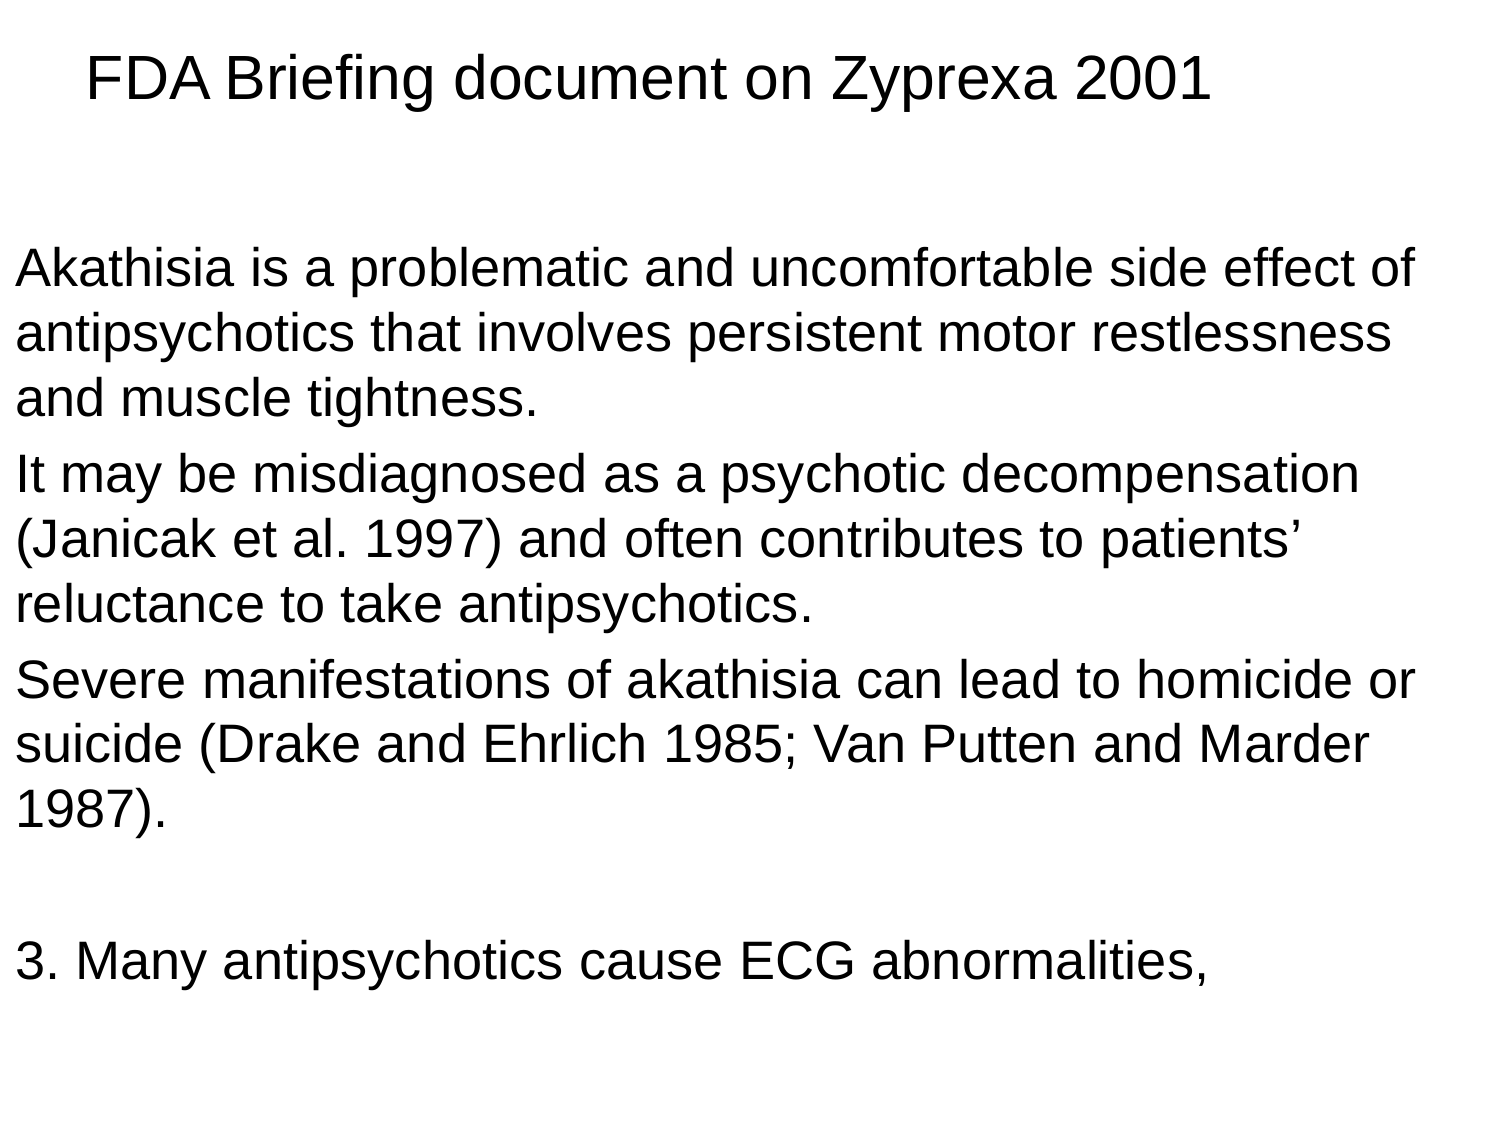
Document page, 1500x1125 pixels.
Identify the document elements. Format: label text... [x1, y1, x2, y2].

subtitle Akathisia is a problematic and uncomfortable side effect of antipsychotics that involves persistent motor restlessness and muscle tightness. It may be misdiagnosed as a psychotic decompensation (Janicak et al. 1997) and often contributes to patients’ reluctance to take antipsychotics. Severe manifestations of akathisia can lead to homicide or suicide (Drake and Ehrlich 1985; Van Putten and Marder 1987). 3. Many antipsychotics cause ECG abnormalities, [0, 224, 1500, 788]
title FDA Briefing document on Zyprexa 2001 [0, 0, 1301, 151]
